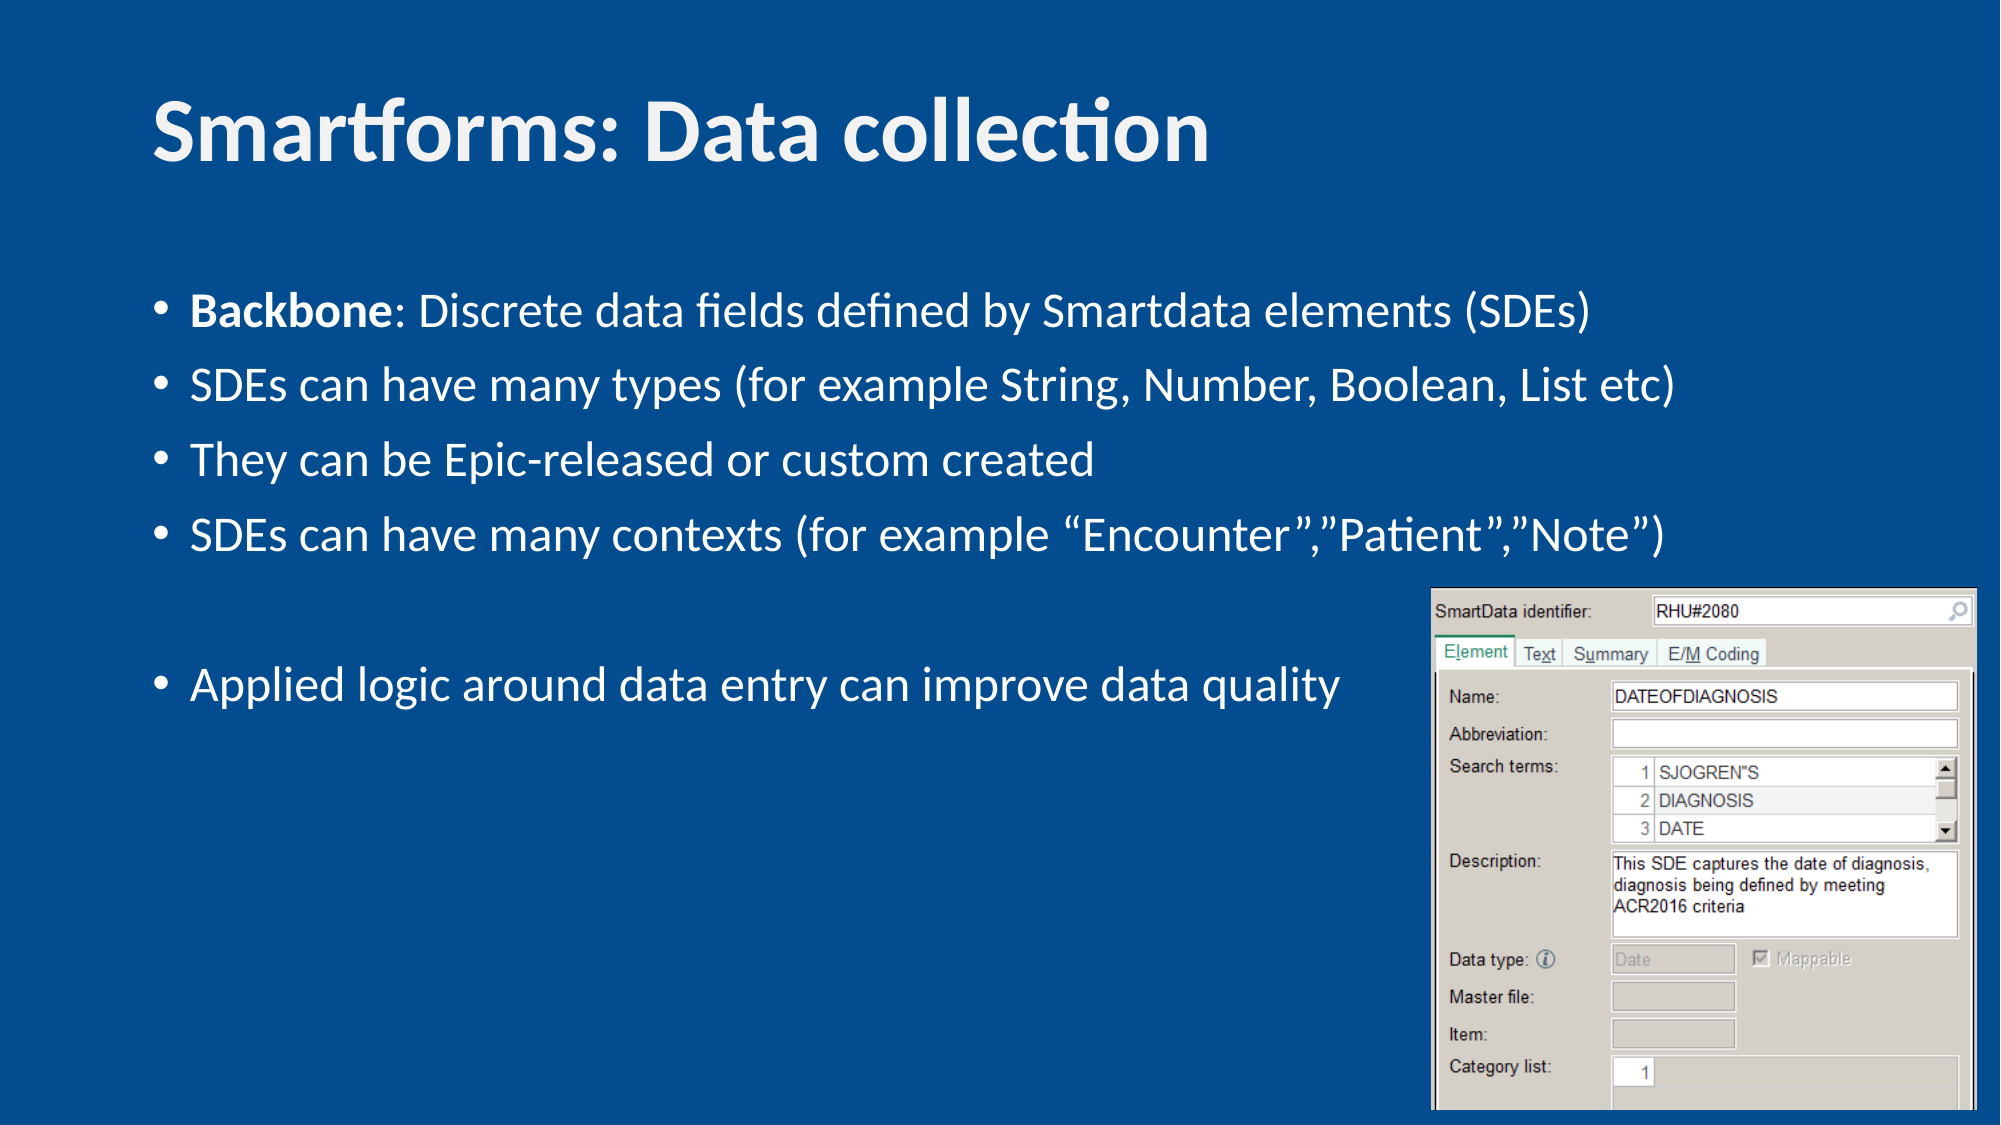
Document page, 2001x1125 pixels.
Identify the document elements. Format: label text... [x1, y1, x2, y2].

text_box Smartforms: Data collection [137, 75, 1847, 213]
picture [1431, 587, 1977, 1110]
list Backbone: Discrete data fields defined by Smartdata elements (SDEs) SDEs can have many types (for example String, Number, Boolean, List etc) They can be Epic-released or custom created SDEs can have many contexts (for example “Encounter”,”Patient”,”Note”) Applied logic around data entry can improve data quality [137, 276, 1847, 1055]
